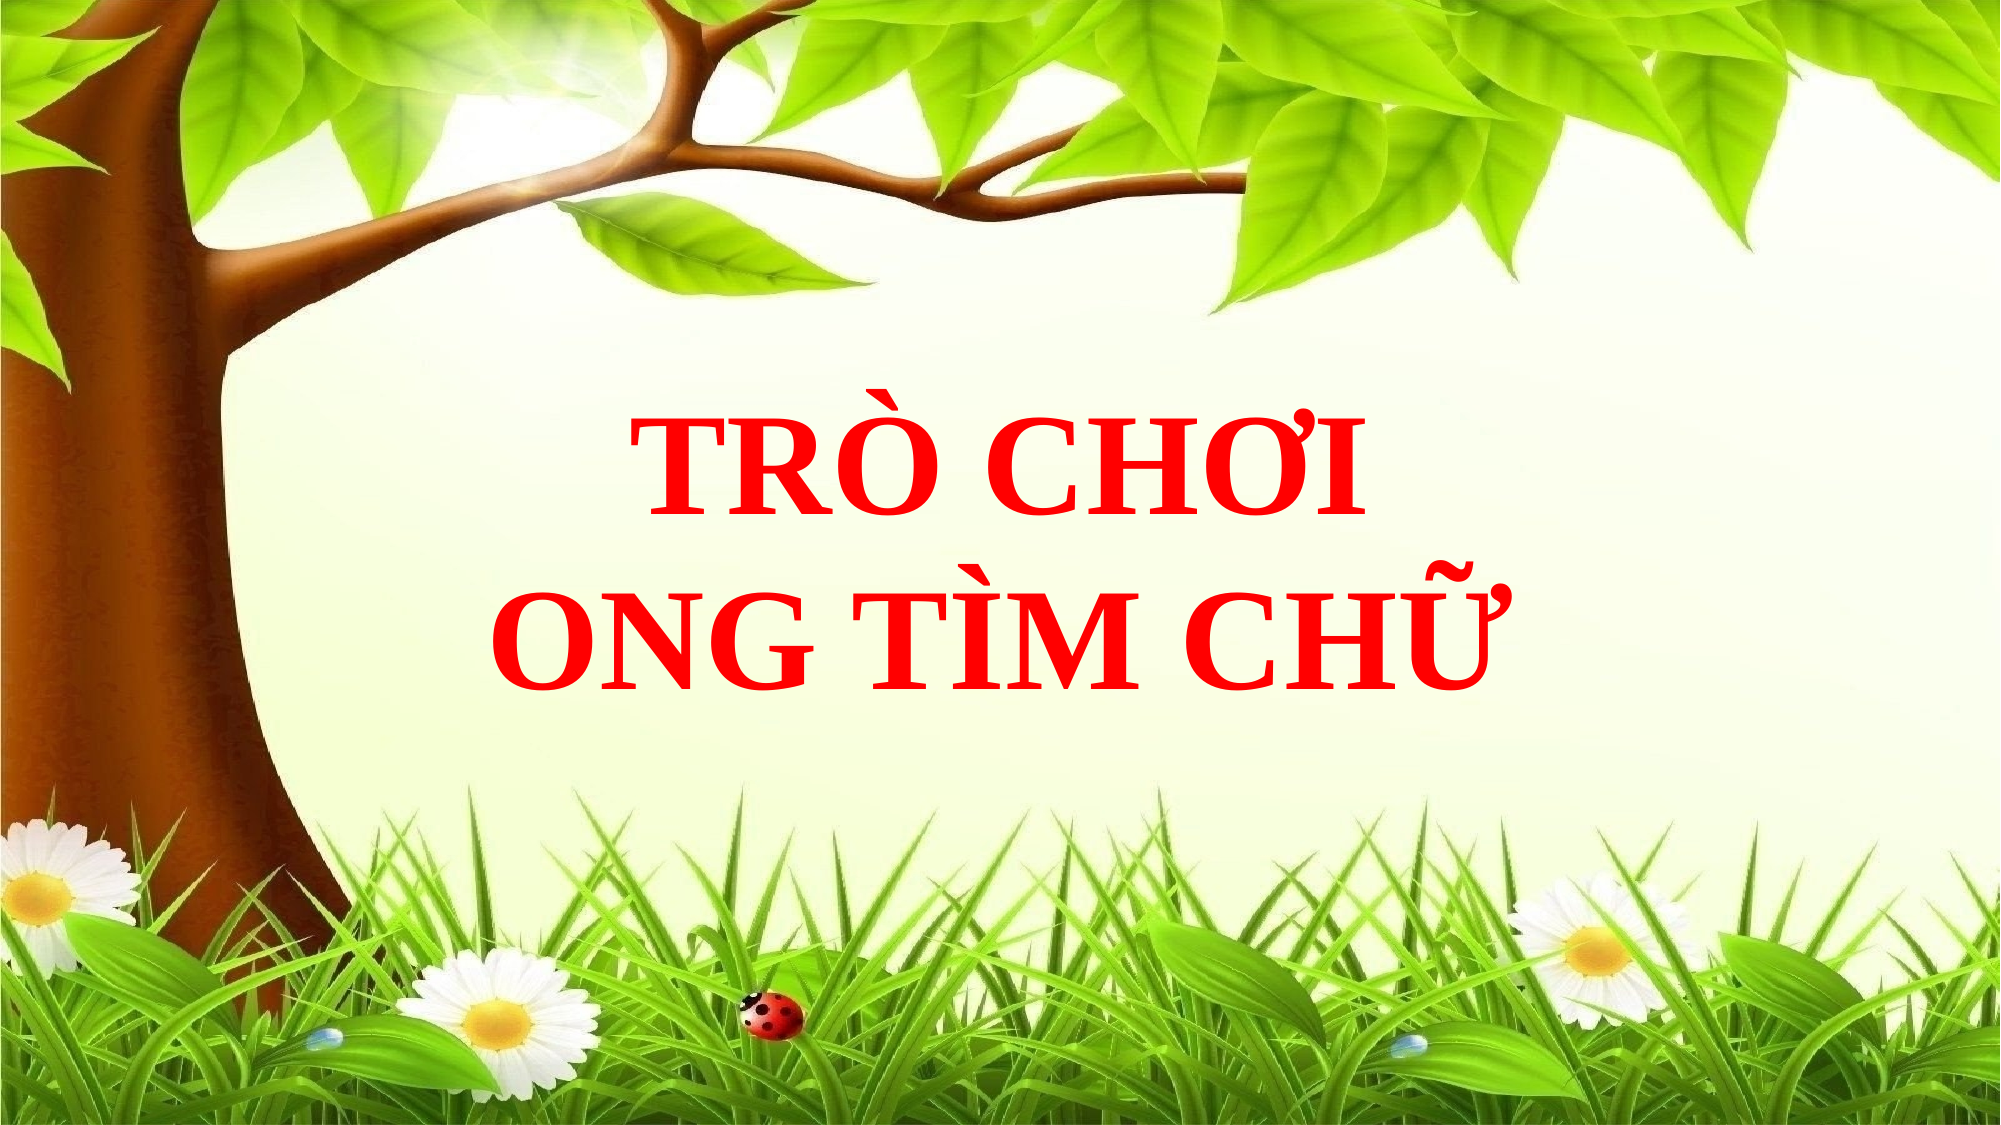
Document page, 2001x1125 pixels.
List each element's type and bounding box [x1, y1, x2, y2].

list [0, 0, 2000, 1125]
